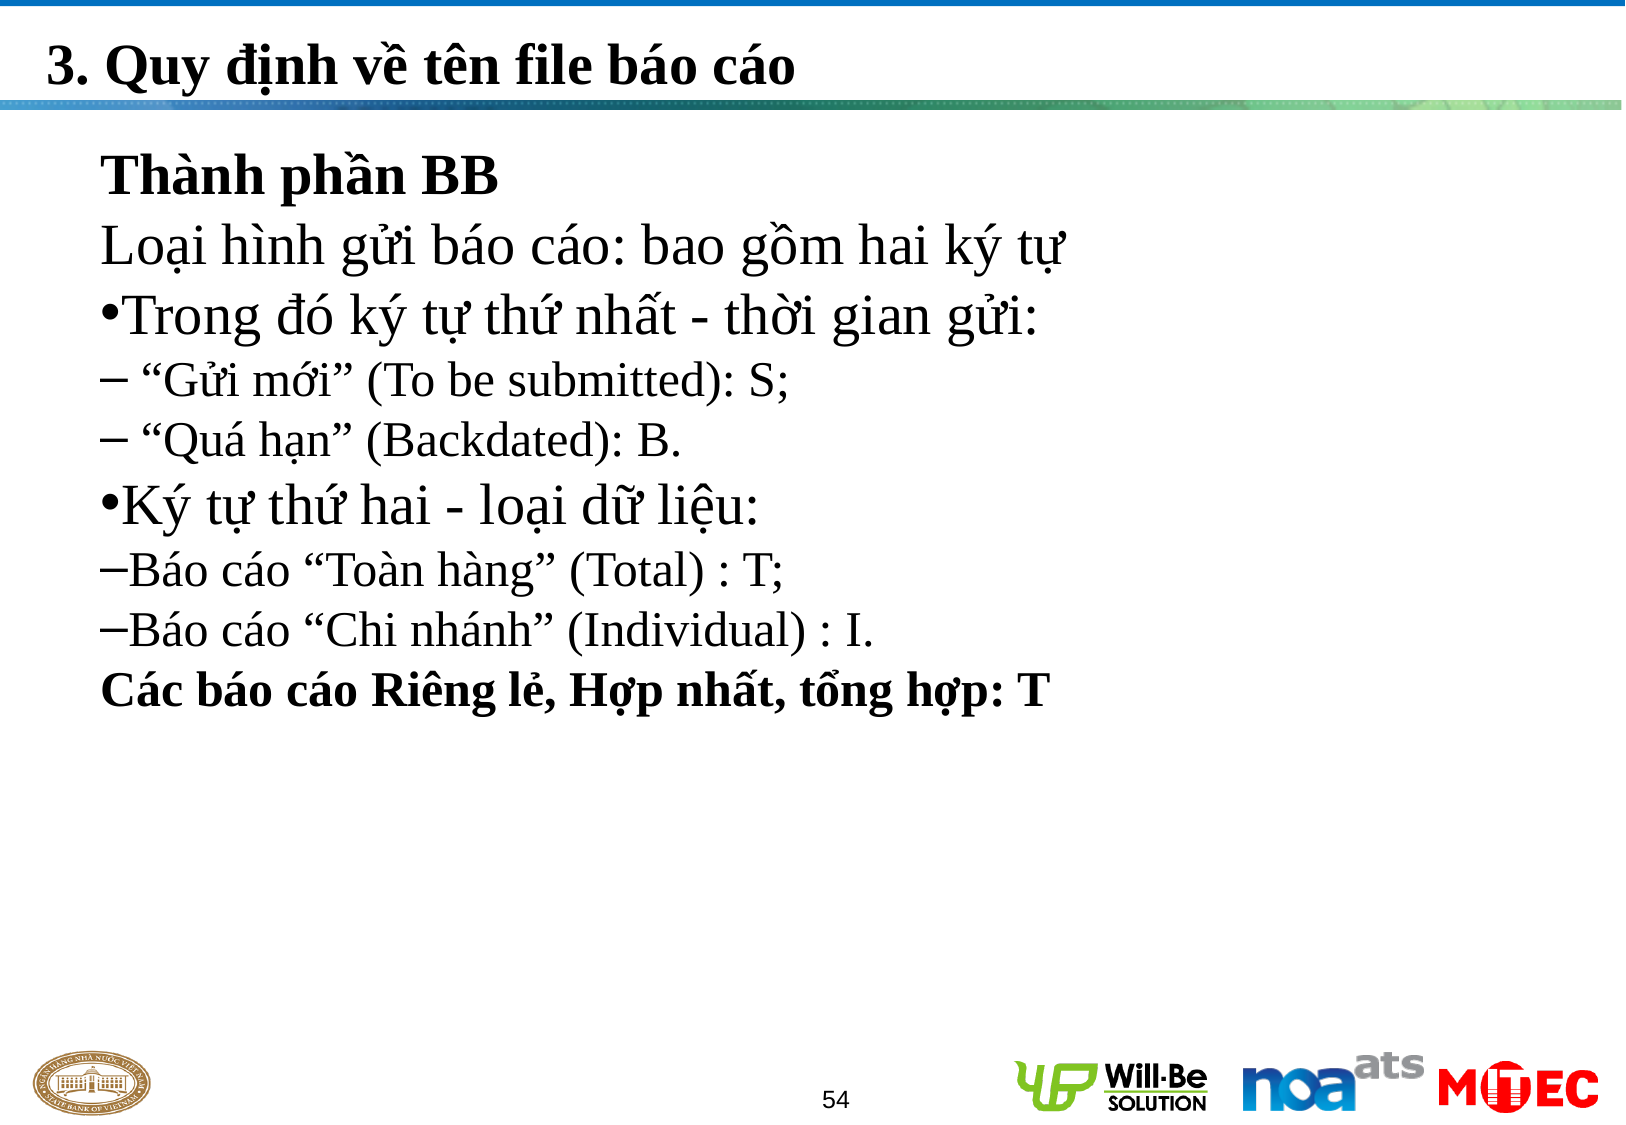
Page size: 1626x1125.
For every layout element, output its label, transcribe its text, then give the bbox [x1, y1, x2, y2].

picture [1511, 100, 1622, 110]
list Thành phần BB Loại hình gửi báo cáo: bao gồm hai ký tự Trong đó ký tự thứ nhất - thời gian gửi: “Gửi mới” (To be submitted): S; “Quá hạn” (Backdated): B. Ký tự thứ hai - loại dữ liệu: Báo cáo “Toàn hàng” (Total) : T; Báo cáo “Chi nhánh” (Individual) : I. Các báo cáo Riêng lẻ, Hợp nhất, tổng hợp: T [85, 128, 1551, 1008]
title 3. Quy định về tên file báo cáo [31, 18, 1511, 113]
picture [0, 100, 31, 110]
picture [1236, 1050, 1427, 1116]
picture [32, 1050, 151, 1116]
picture [1439, 1061, 1598, 1113]
picture [1004, 1054, 1212, 1117]
